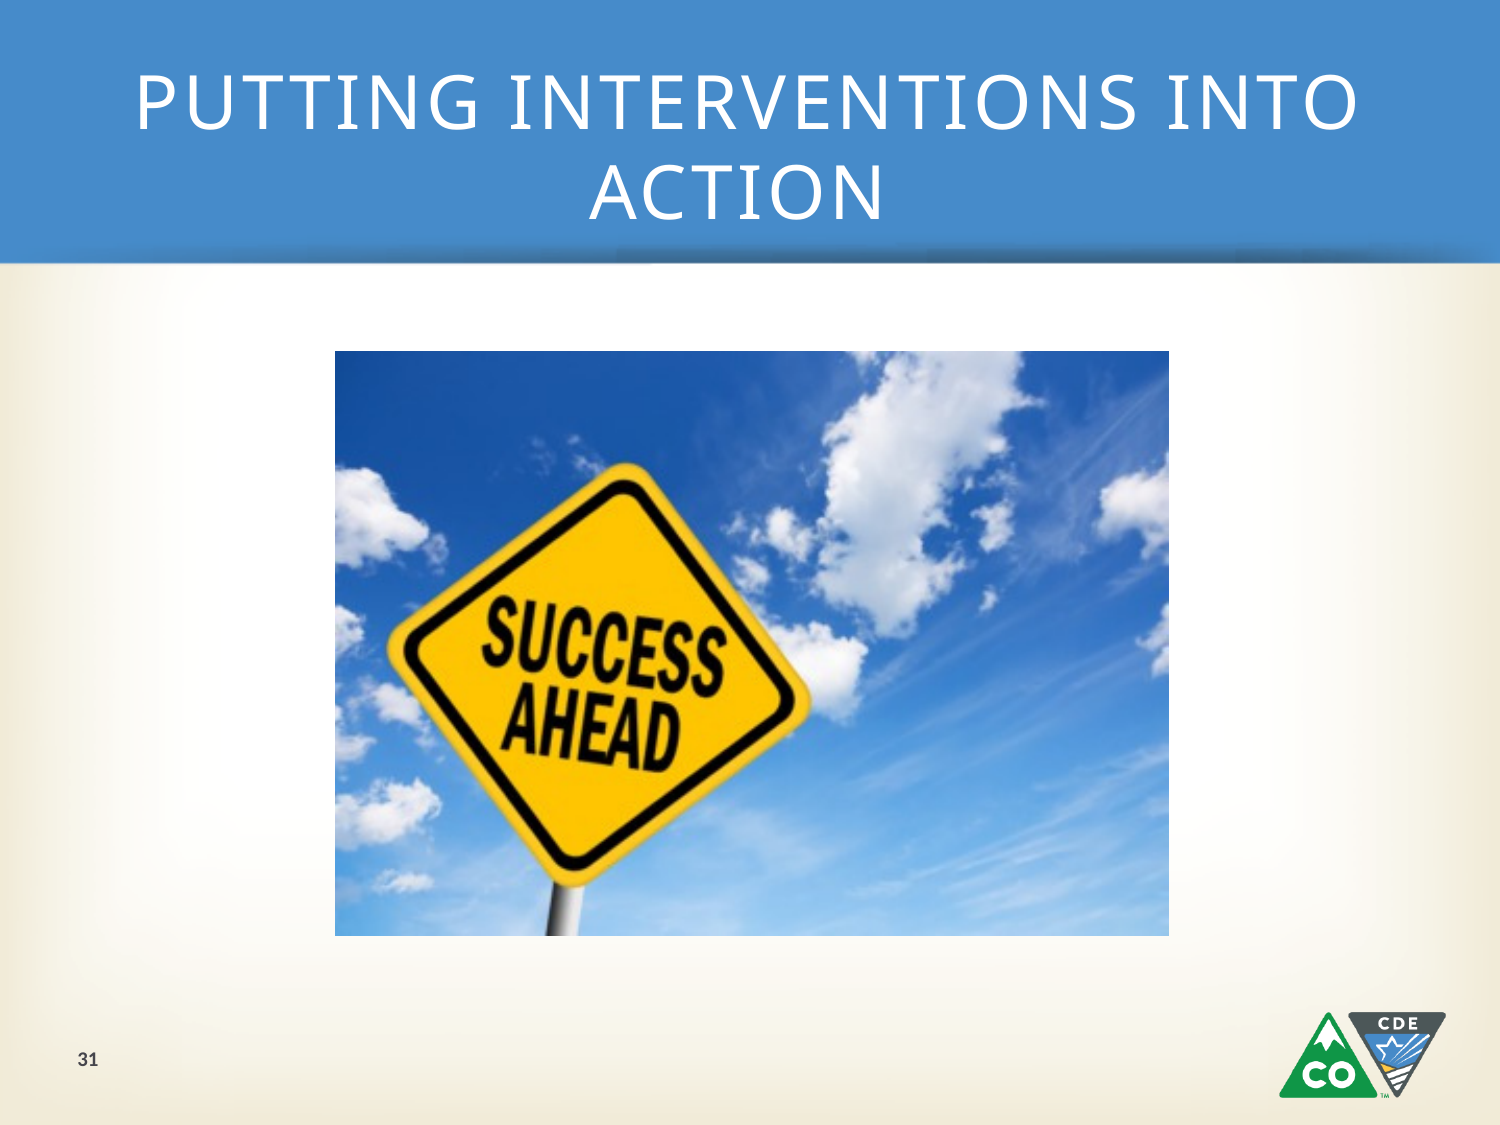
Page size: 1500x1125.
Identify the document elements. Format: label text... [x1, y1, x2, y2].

picture [0, 0, 1500, 1125]
title PUTTING INTERVENTIONS INTO ACTION [62, 58, 1438, 232]
footer 31 [62, 1027, 538, 1088]
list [335, 351, 1170, 936]
